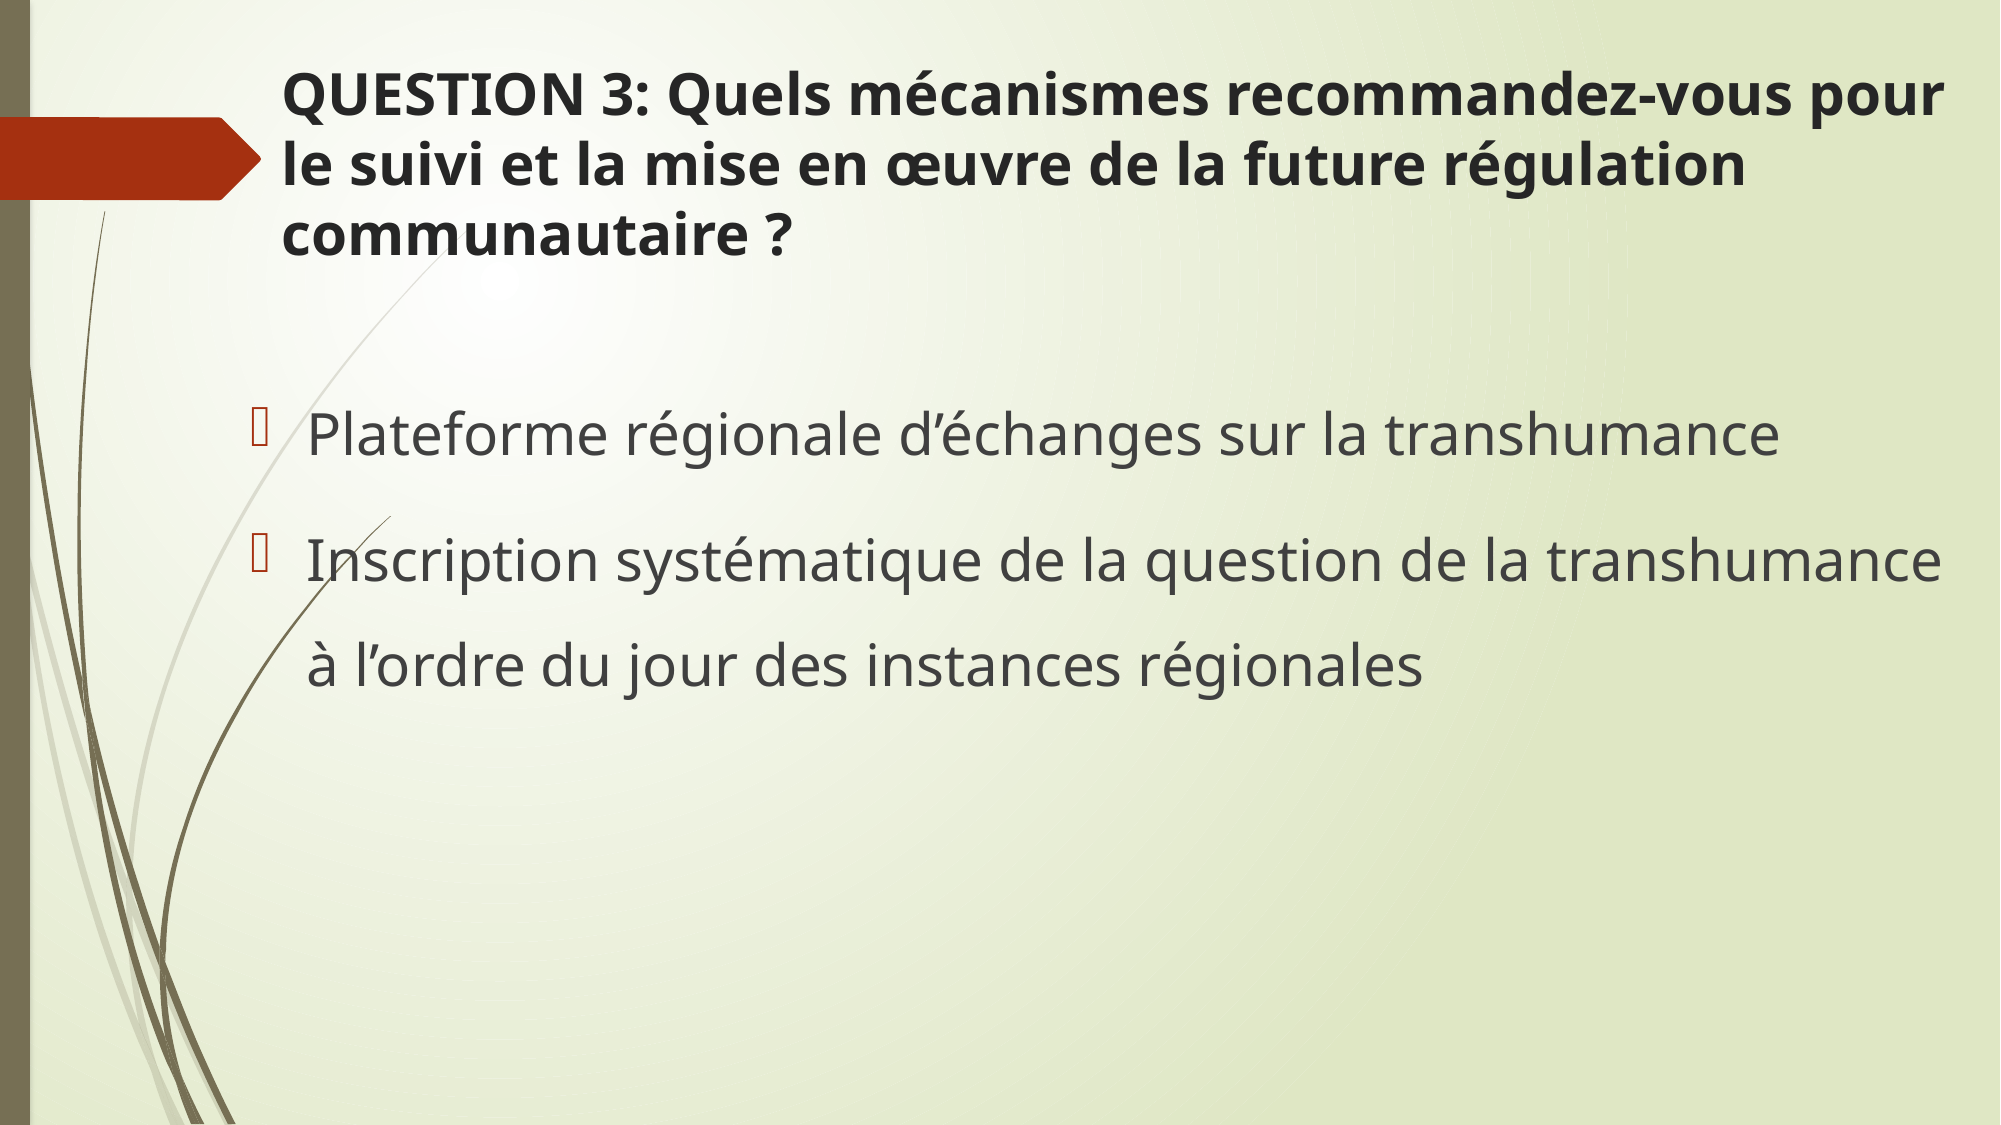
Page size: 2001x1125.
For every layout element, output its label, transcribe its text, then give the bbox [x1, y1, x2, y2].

list Plateforme régionale d’échanges sur la transhumance Inscription systématique de la question de la transhumance à l’ordre du jour des instances régionales [235, 355, 1961, 1070]
title QUESTION 3: Quels mécanismes recommandez-vous pour le suivi et la mise en œuvre de la future régulation communautaire ? [266, 49, 2000, 267]
